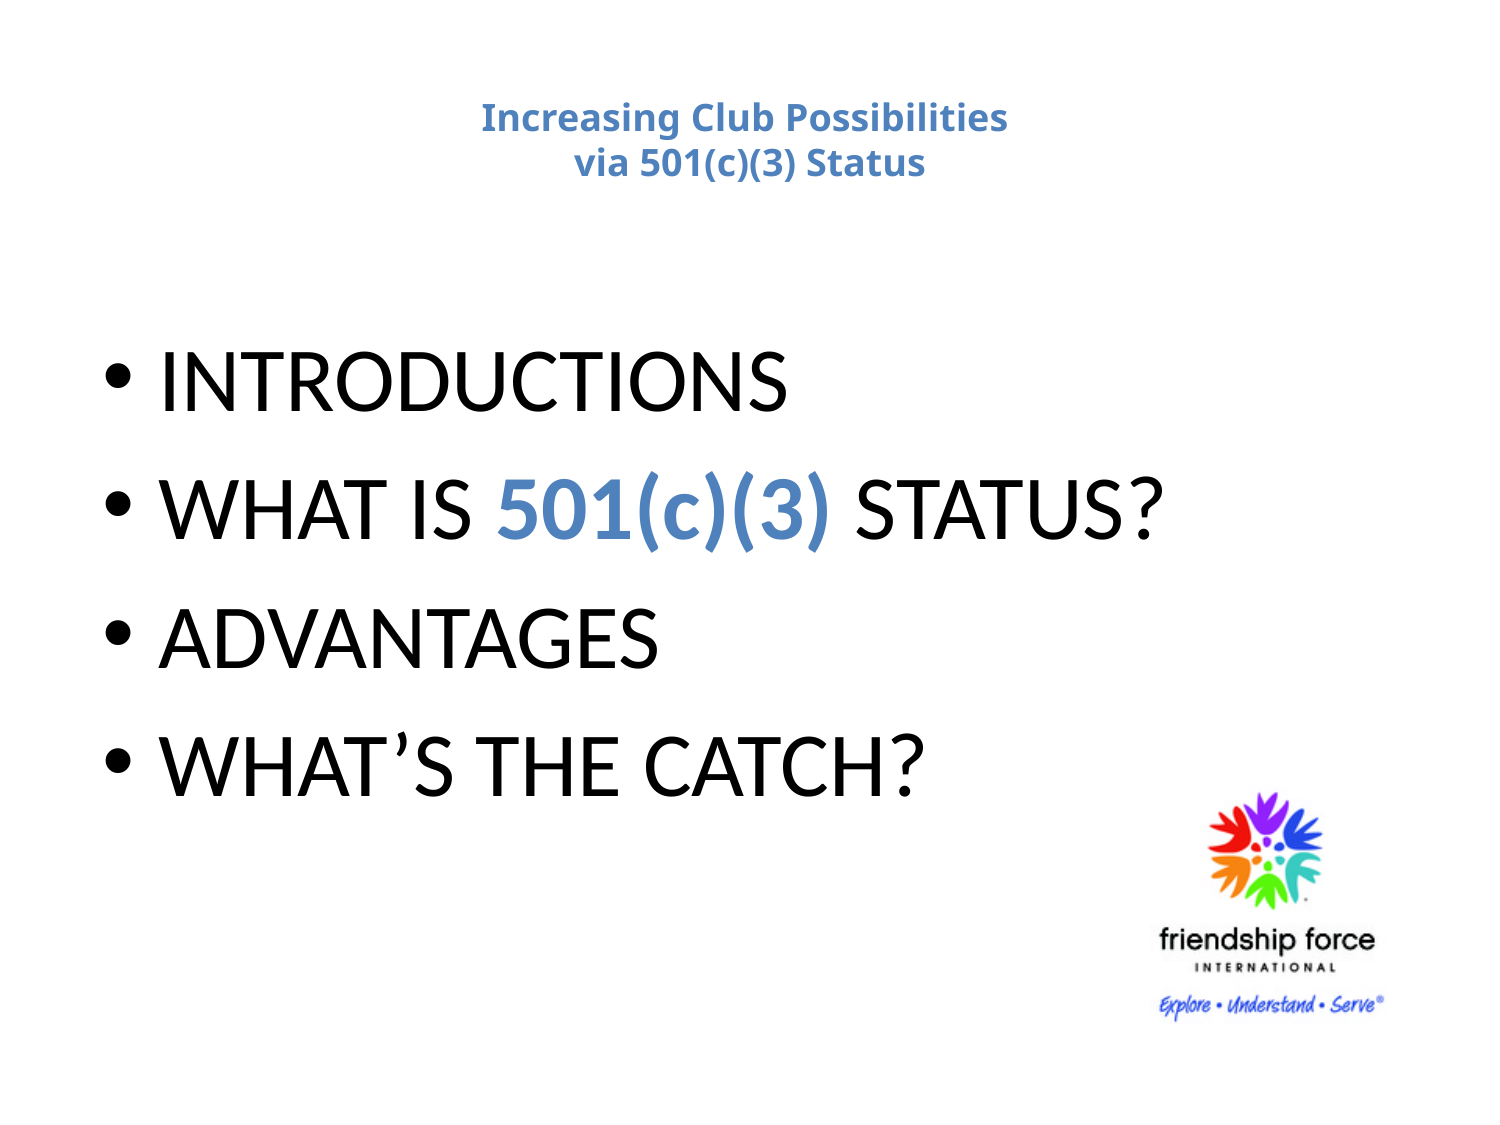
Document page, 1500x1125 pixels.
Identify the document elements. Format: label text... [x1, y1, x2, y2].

list INTRODUCTIONS WHAT IS 501(c)(3) STATUS? ADVANTAGES WHAT’S THE CATCH? [87, 312, 1438, 1055]
title Increasing Club Possibilities via 501(c)(3) Status [75, 45, 1425, 233]
picture [1124, 774, 1403, 1034]
